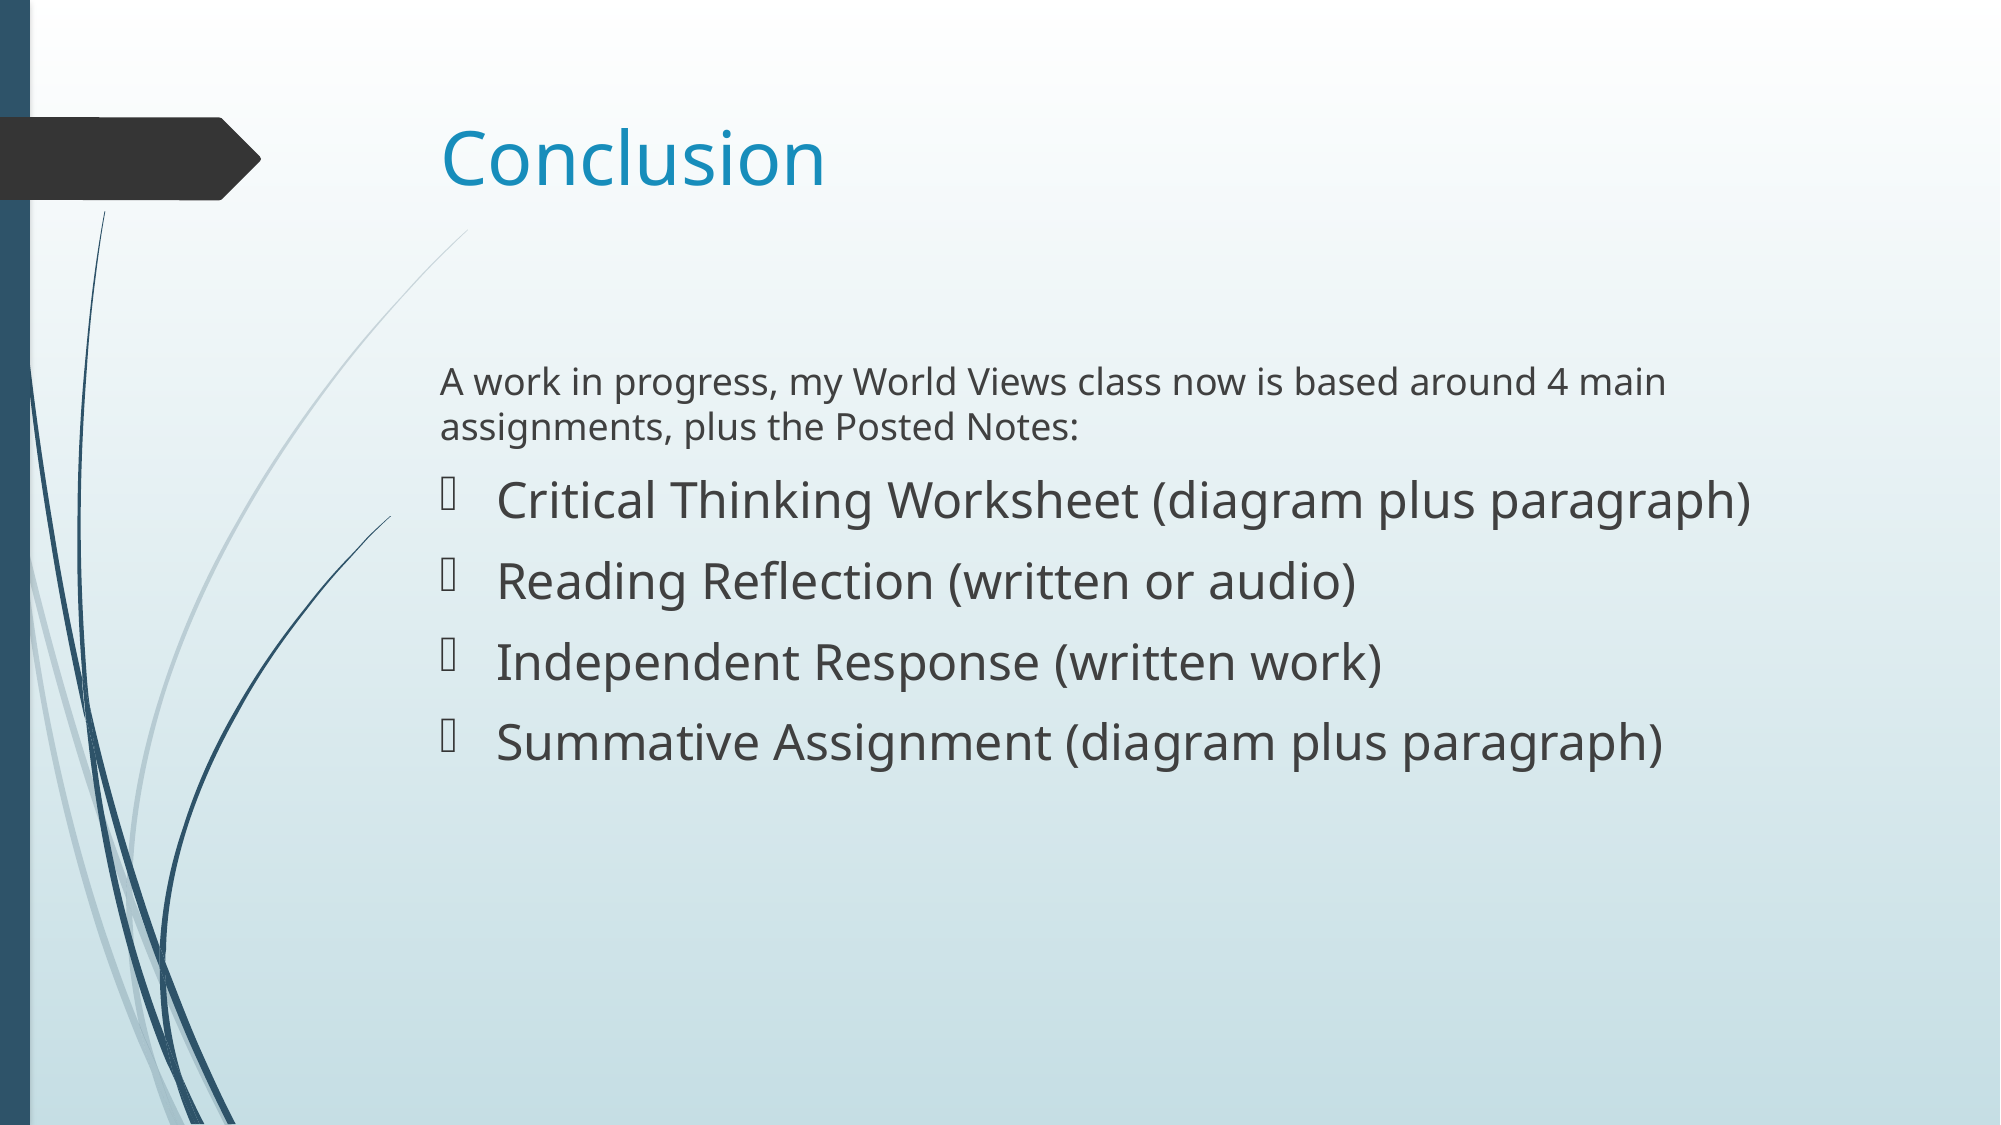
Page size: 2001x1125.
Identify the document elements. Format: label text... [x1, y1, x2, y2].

list A work in progress, my World Views class now is based around 4 main assignments, plus the Posted Notes: Critical Thinking Worksheet (diagram plus paragraph) Reading Reflection (written or audio) Independent Response (written work) Summative Assignment (diagram plus paragraph) [424, 350, 1888, 843]
title Conclusion [425, 102, 1888, 313]
